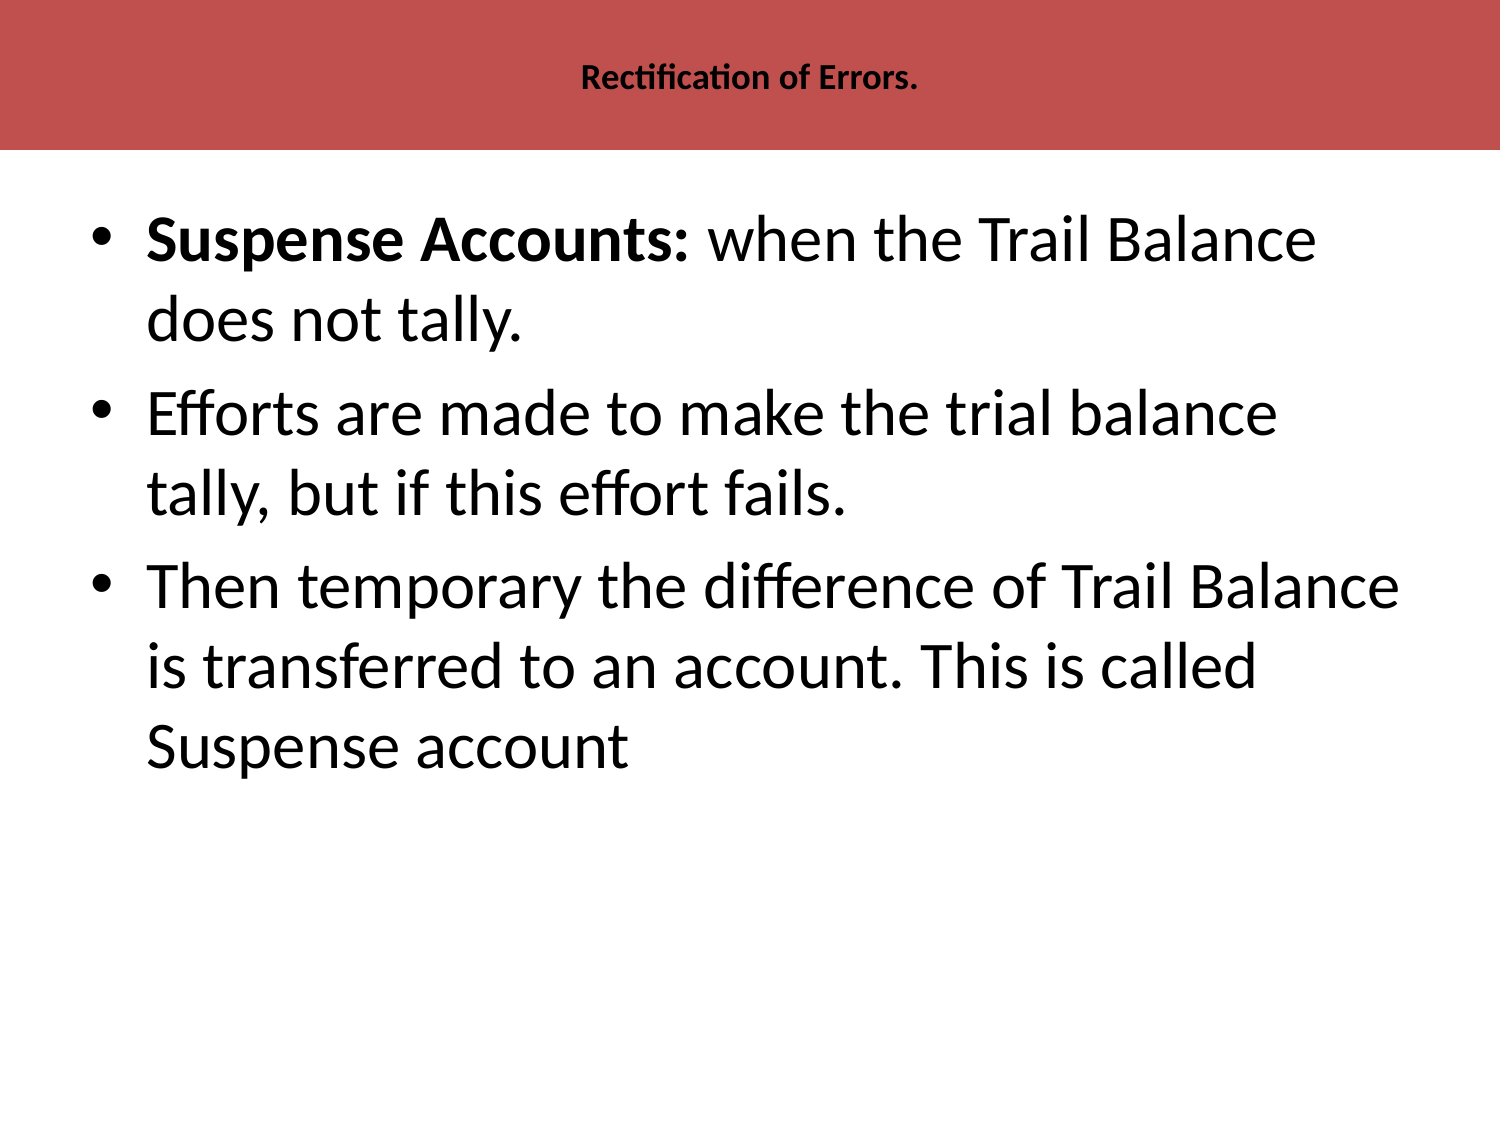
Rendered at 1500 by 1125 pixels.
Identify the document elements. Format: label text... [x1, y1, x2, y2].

title Rectification of Errors. [0, 0, 1500, 150]
list Suspense Accounts: when the Trail Balance does not tally. Efforts are made to make the trial balance tally, but if this effort fails. Then temporary the difference of Trail Balance is transferred to an account. This is called Suspense account [75, 187, 1425, 1025]
